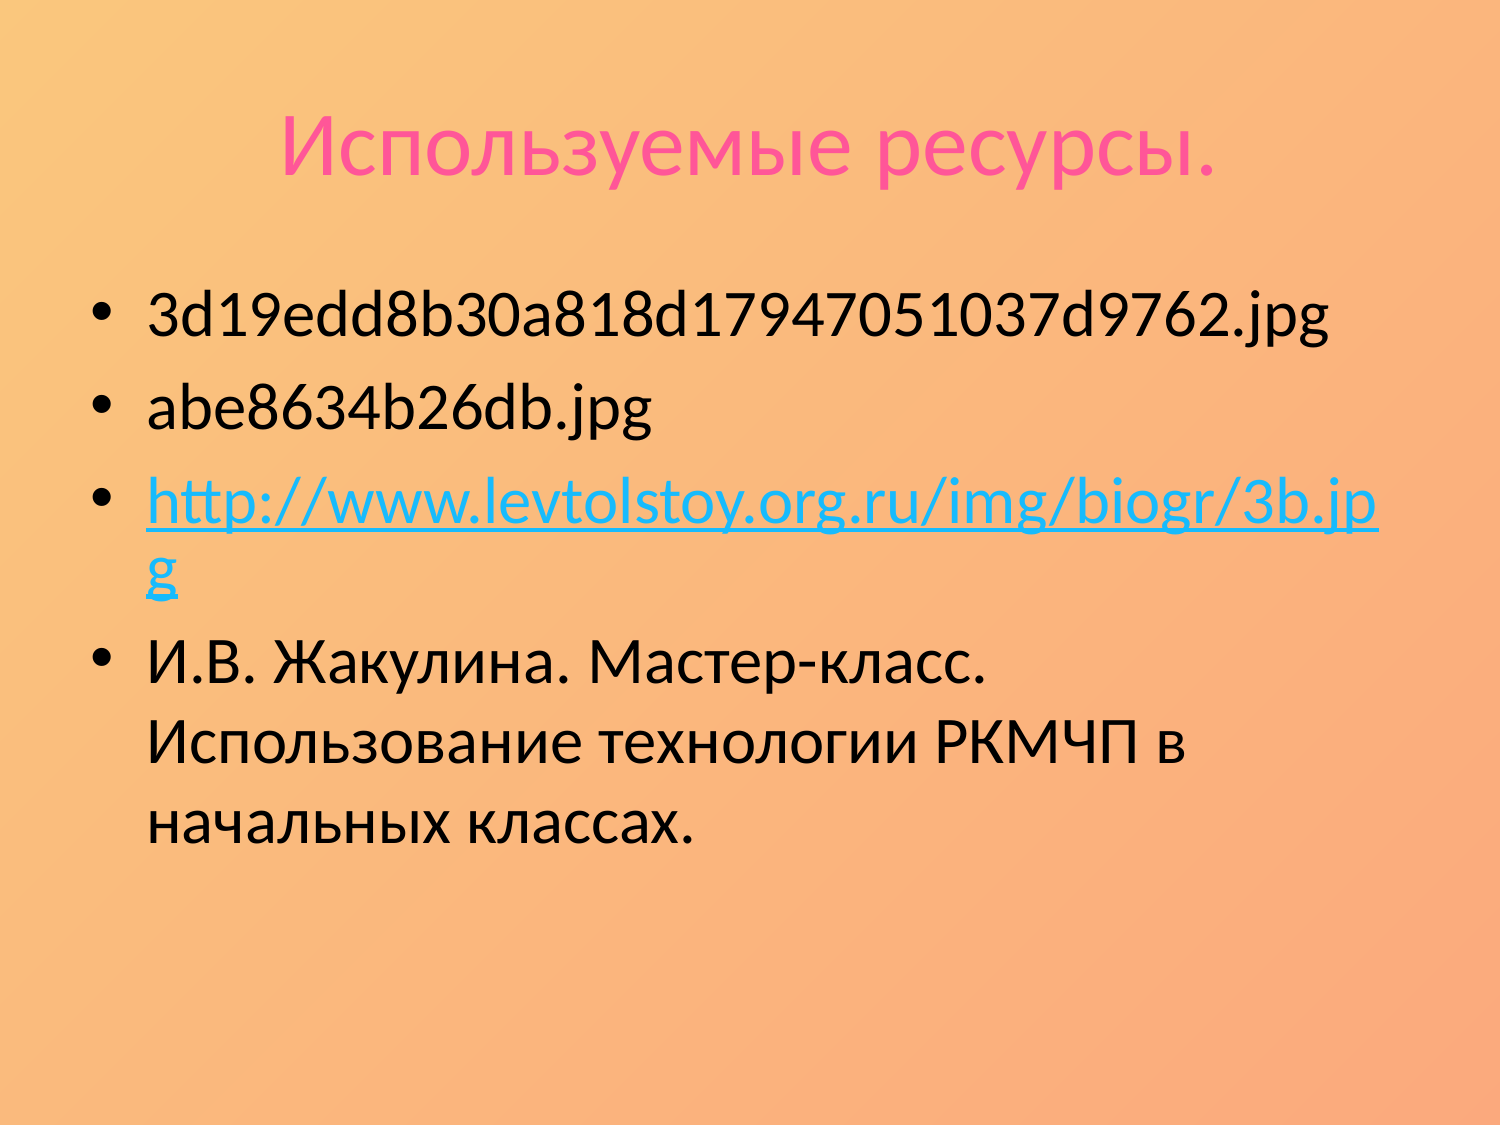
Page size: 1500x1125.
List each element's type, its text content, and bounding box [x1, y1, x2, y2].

list 3d19edd8b30a818d17947051037d9762.jpg abe8634b26db.jpg http://www.levtolstoy.org.ru/img/biogr/3b.jpg И.В. Жакулина. Мастер-класс. Использование технологии РКМЧП в начальных классах. [75, 262, 1425, 1005]
title Используемые ресурсы. [75, 45, 1425, 233]
